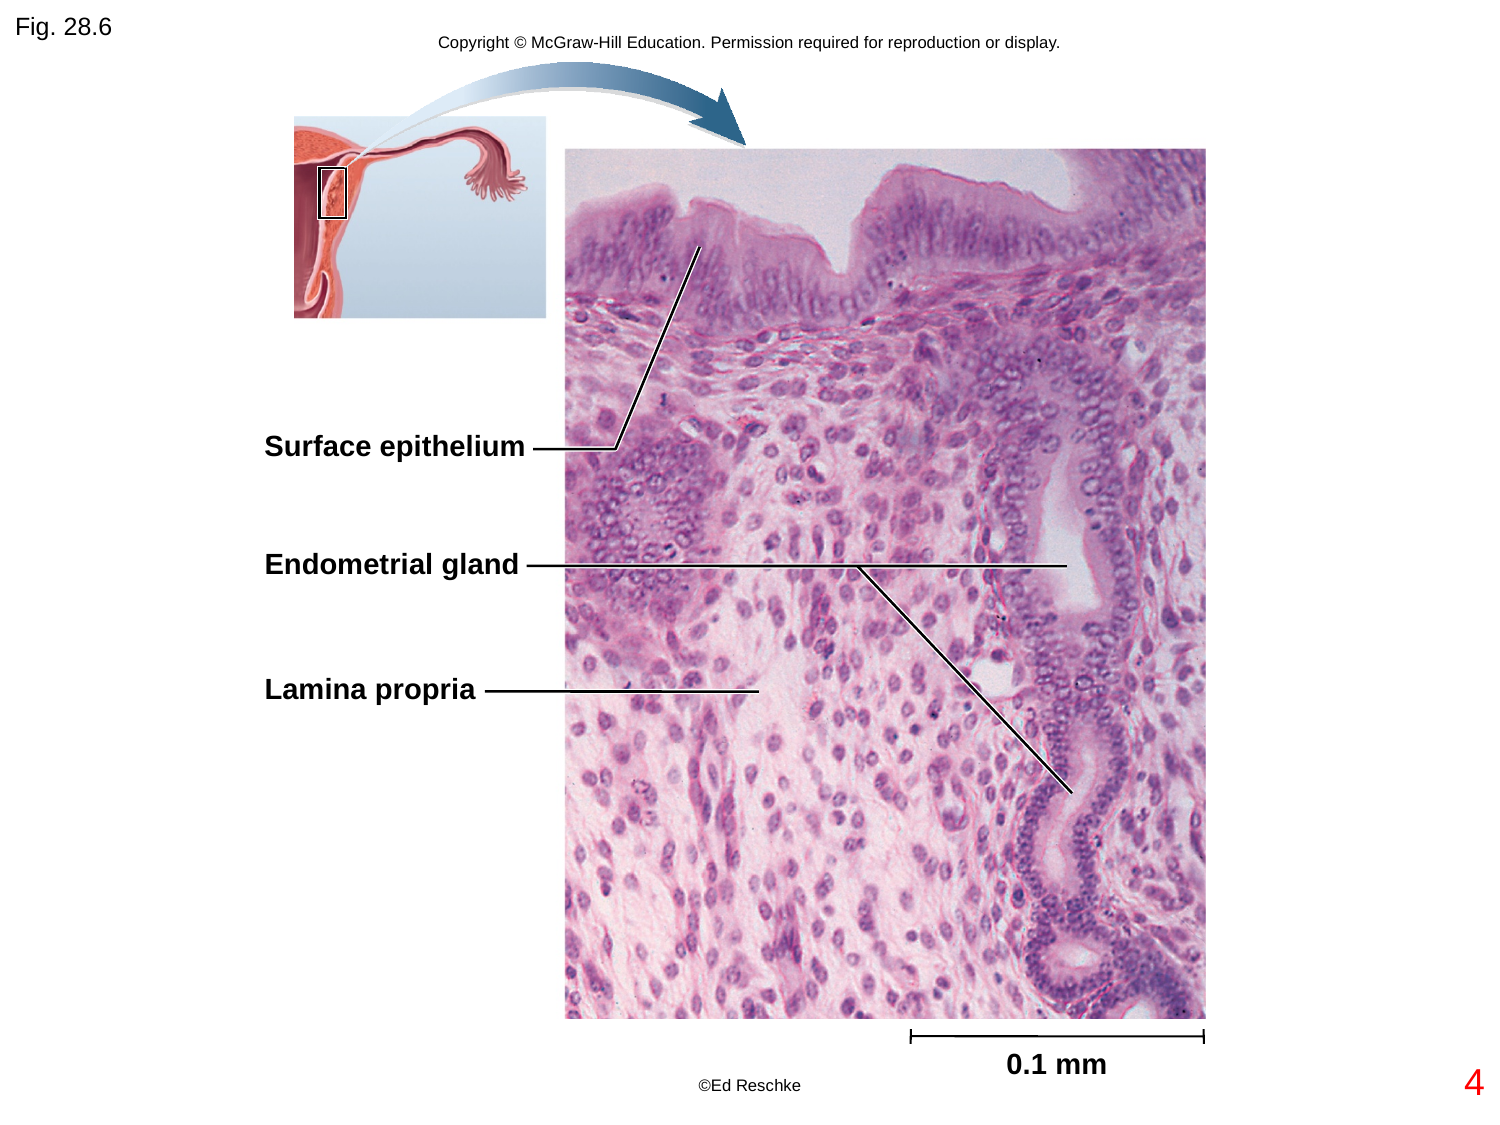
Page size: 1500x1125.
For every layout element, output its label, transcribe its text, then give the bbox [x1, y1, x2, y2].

text_box 0.1 mm [1006, 1053, 1123, 1067]
text_box Endometrial gland [264, 545, 288, 588]
text_box Surface epithelium [264, 427, 288, 470]
text_box Lamina propria [264, 670, 288, 713]
text_box Copyright © McGraw-Hill Education. Permission required for reproduction or display. [299, 24, 1200, 59]
picture [293, 62, 1207, 1019]
text_box ©Ed Reschke [299, 1067, 1200, 1103]
title Fig. 28.6 [0, 6, 376, 45]
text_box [910, 1028, 1205, 1045]
